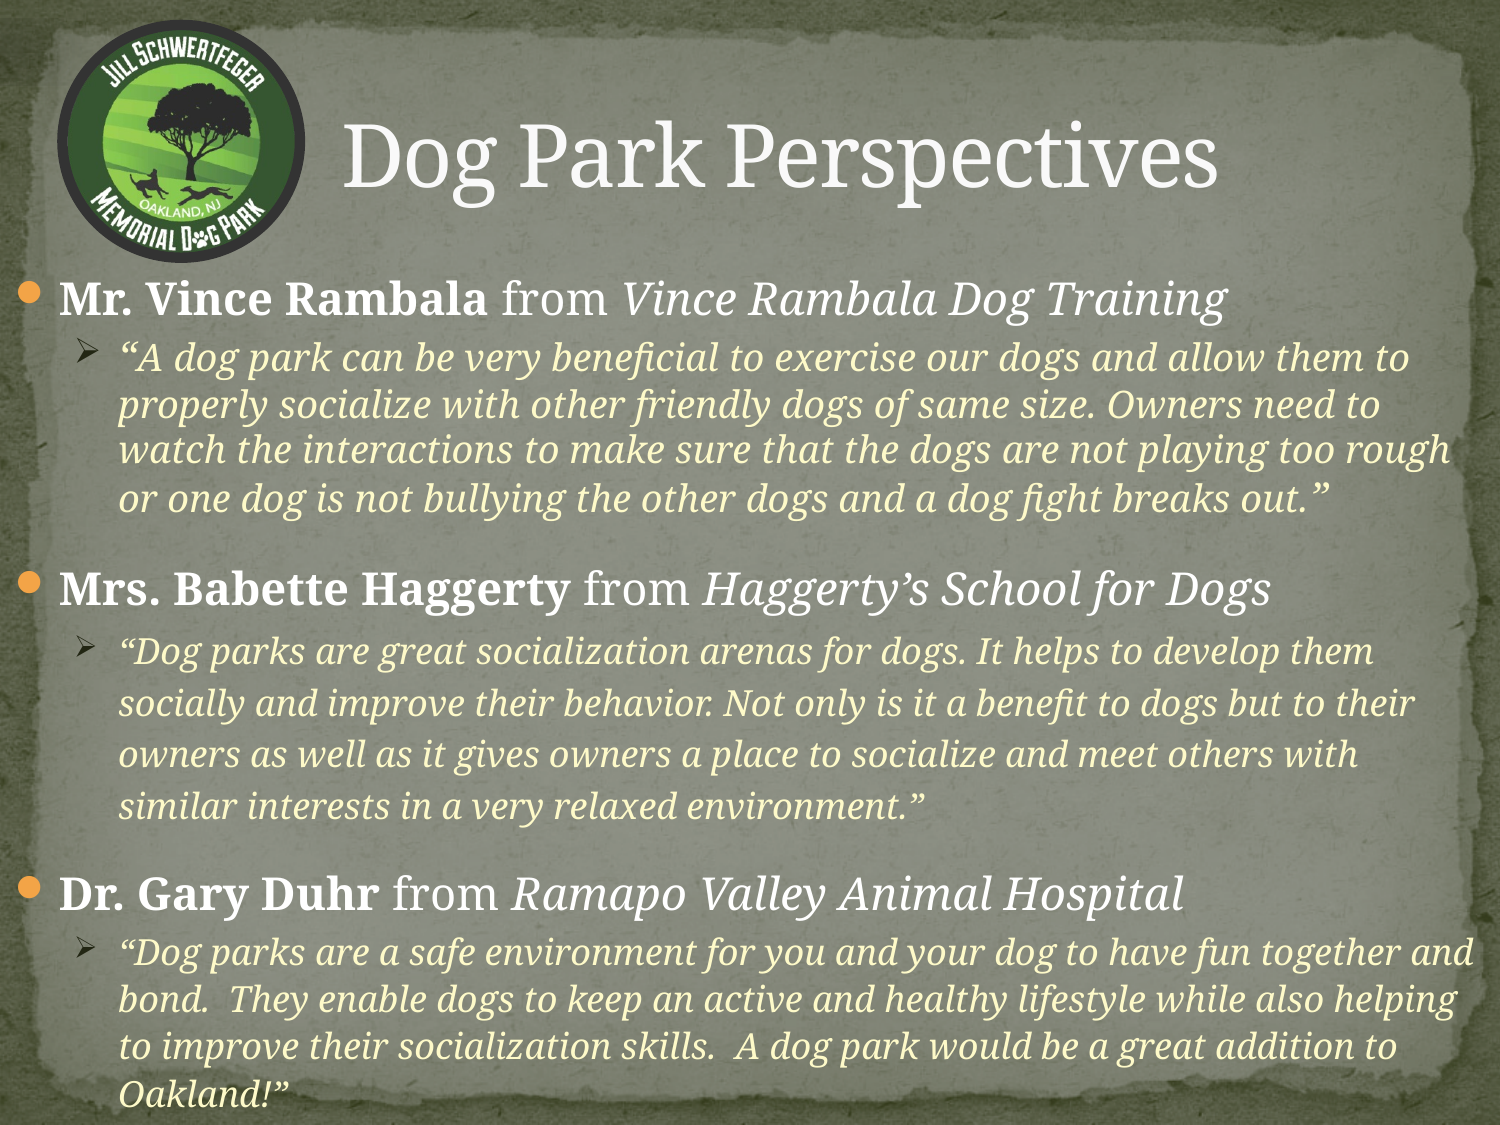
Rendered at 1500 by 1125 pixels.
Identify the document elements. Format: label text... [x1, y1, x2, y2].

list Mr. Vince Rambala from Vince Rambala Dog Training “A dog park can be very beneficial to exercise our dogs and allow them to properly socialize with other friendly dogs of same size. Owners need to watch the interactions to make sure that the dogs are not playing too rough or one dog is not bullying the other dogs and a dog fight breaks out.” Mrs. Babette Haggerty from Haggerty’s School for Dogs “Dog parks are great socialization arenas for dogs. It helps to develop them socially and improve their behavior. Not only is it a benefit to dogs but to their owners as well as it gives owners a place to socialize and meet others with similar interests in a very relaxed environment.” Dr. Gary Duhr from Ramapo Valley Animal Hospital “Dog parks are a safe environment for you and your dog to have fun together and bond. They enable dogs to keep an active and healthy lifestyle while also helping to improve their socialization skills. A dog park would be a great addition to Oakland!” [0, 262, 1500, 1125]
title Dog Park Perspectives [308, 49, 1500, 213]
picture [64, 26, 300, 257]
